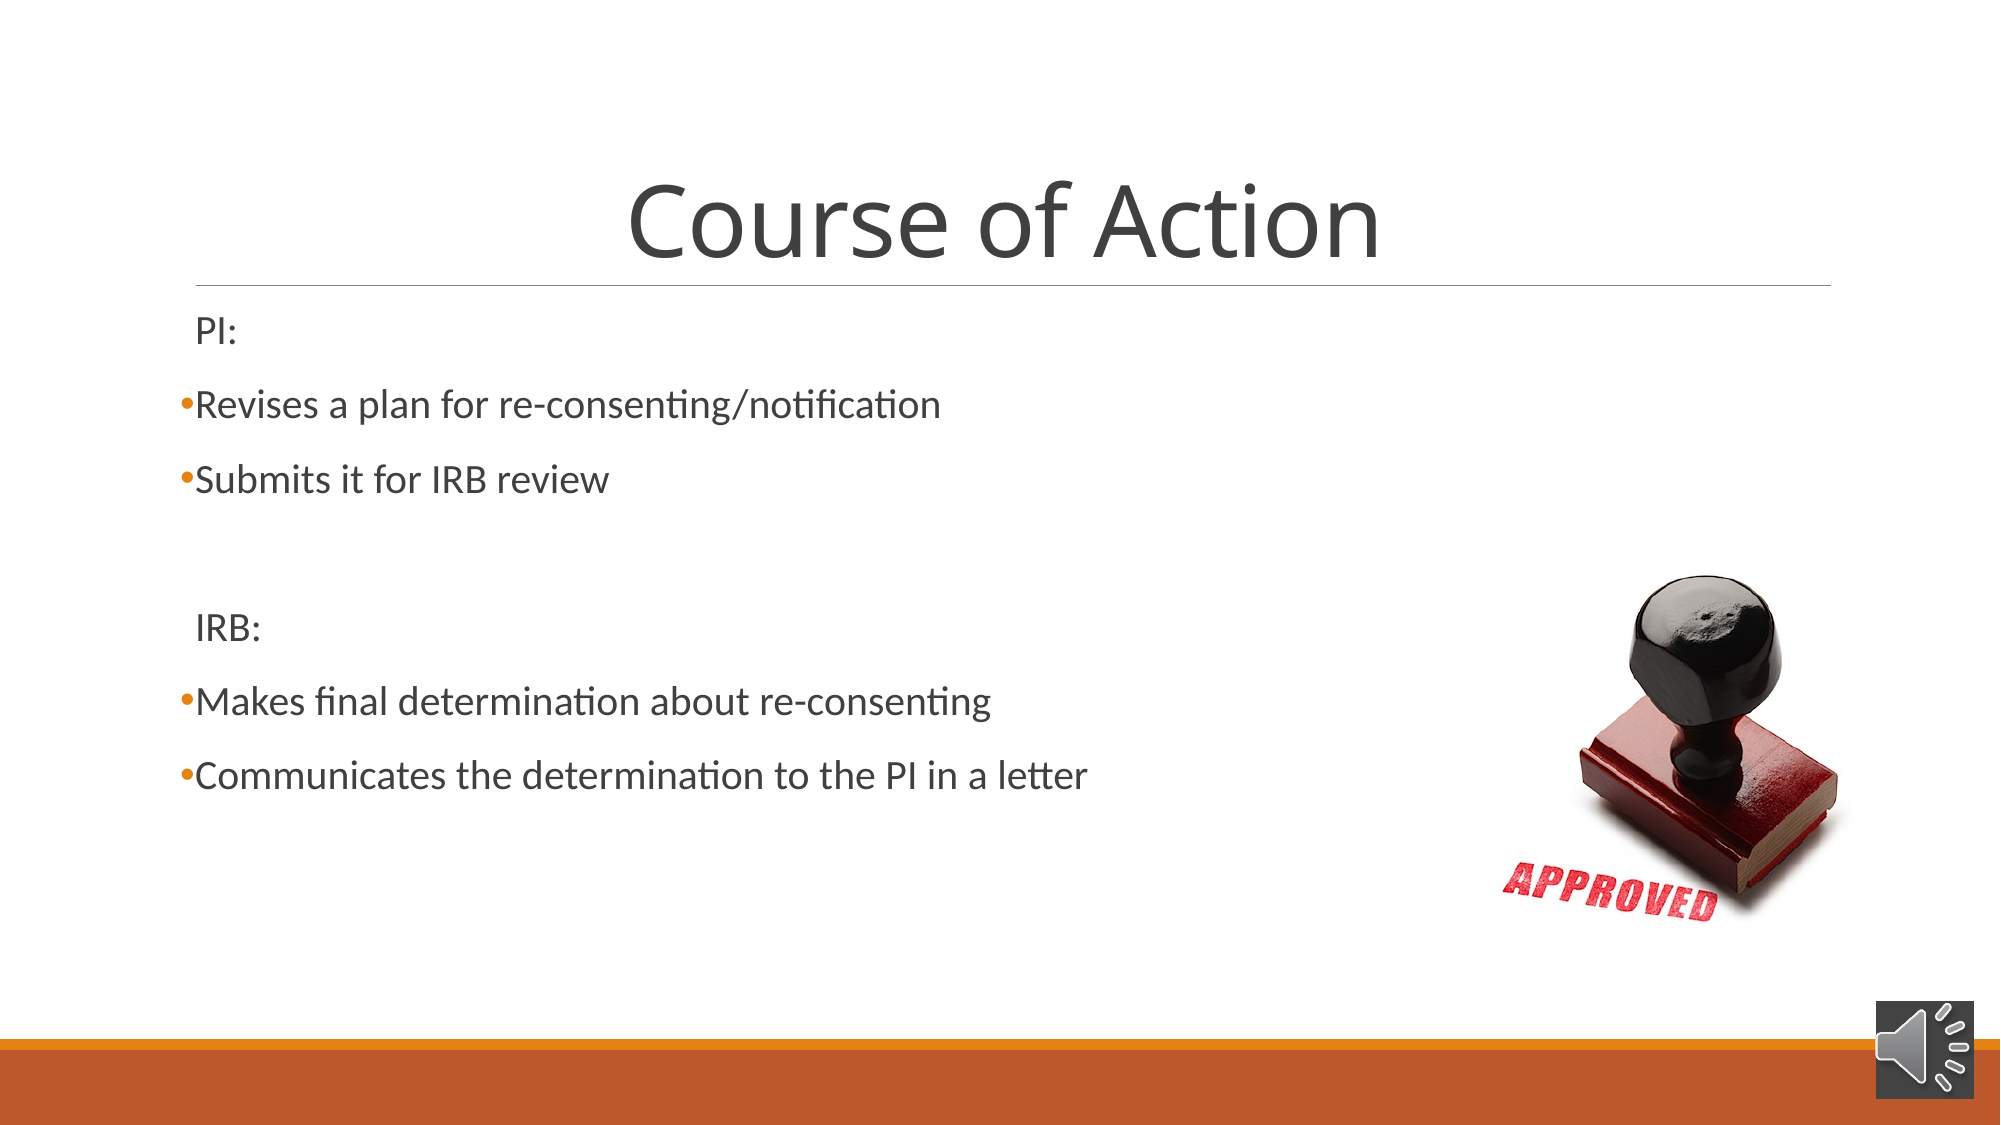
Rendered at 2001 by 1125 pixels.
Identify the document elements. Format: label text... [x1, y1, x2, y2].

title Course of Action [180, 47, 1830, 285]
picture [1874, 999, 1976, 1101]
picture [1464, 562, 1871, 950]
list PI: Revises a plan for re-consenting/notification Submits it for IRB review IRB: Makes final determination about re-consenting Communicates the determination to the PI in a letter [180, 301, 1830, 962]
